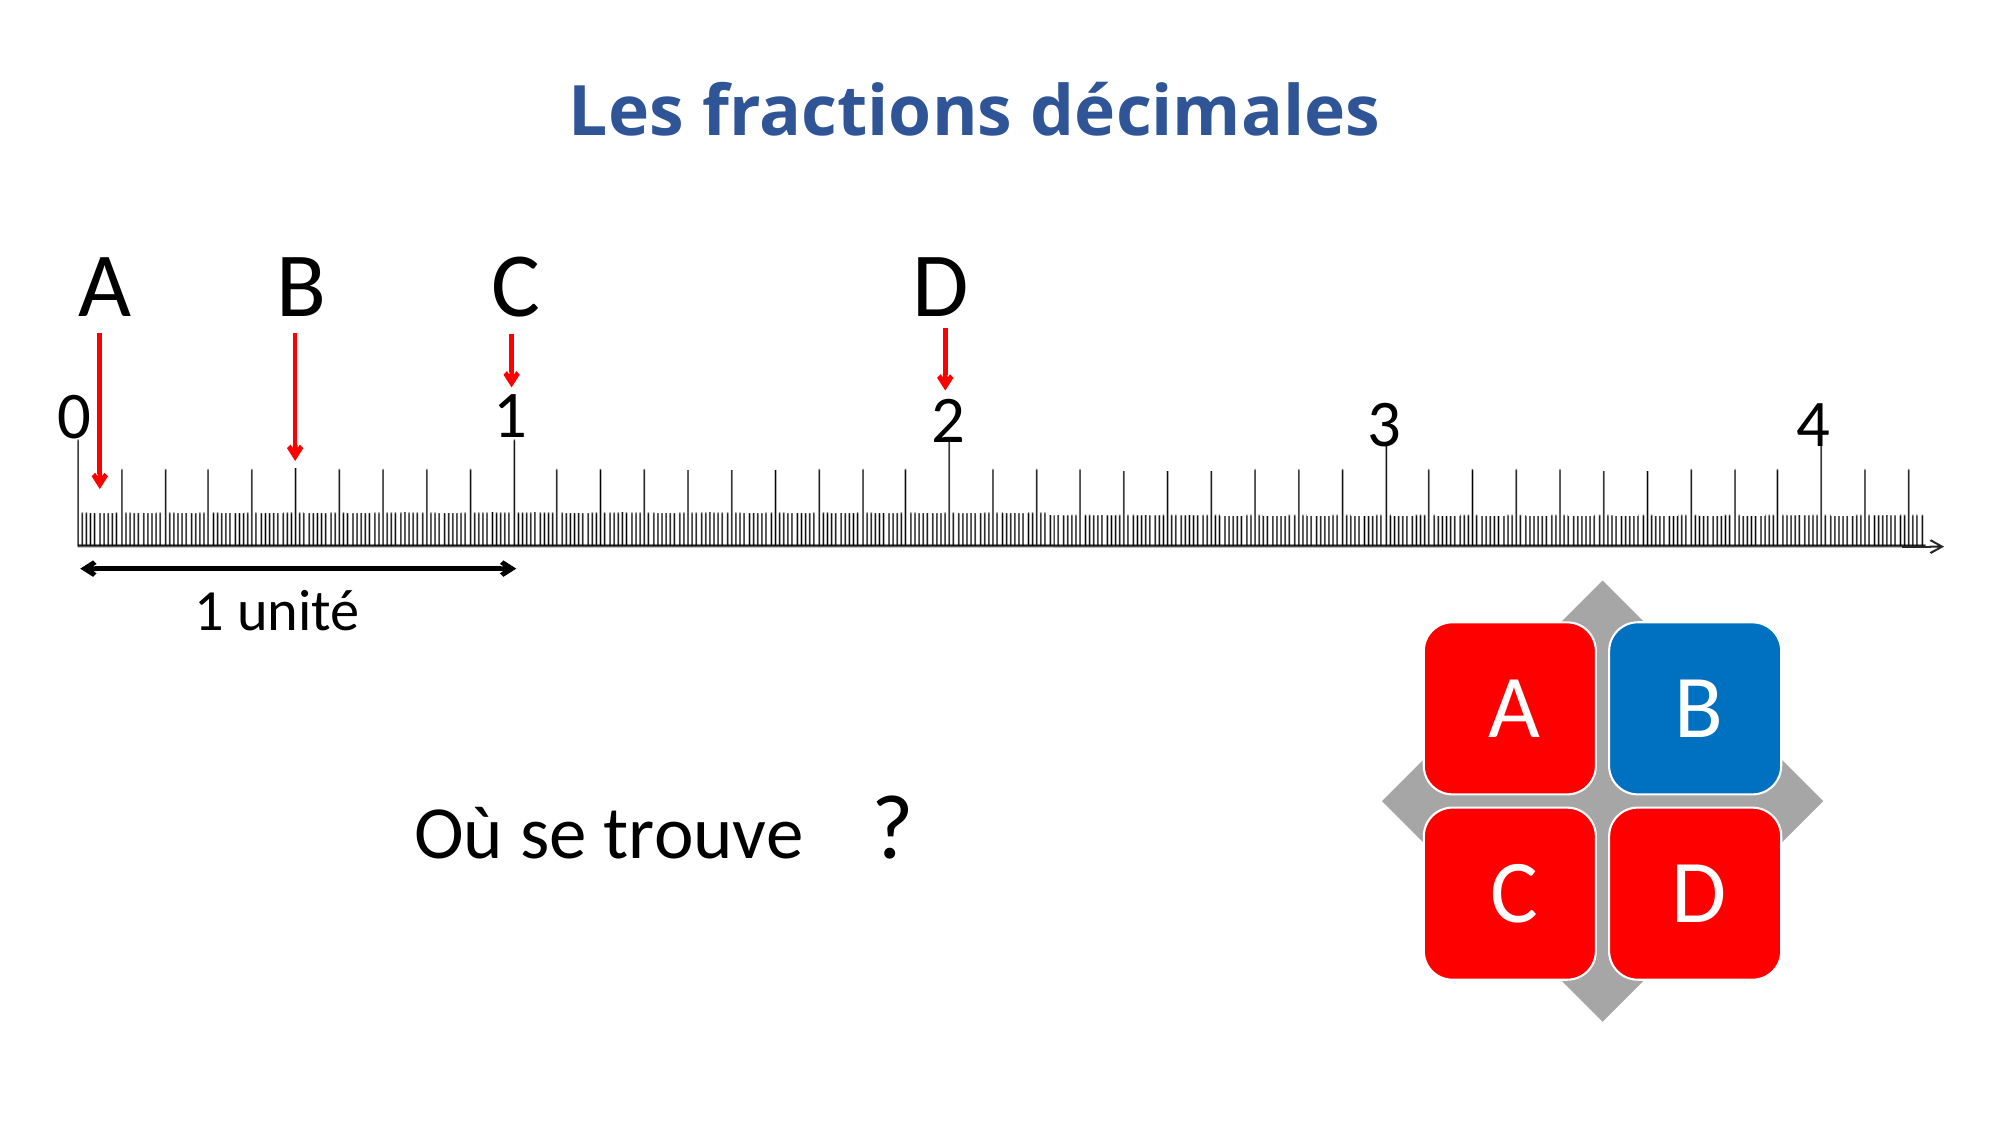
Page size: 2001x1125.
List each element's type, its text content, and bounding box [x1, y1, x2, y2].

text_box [1376, 580, 1829, 1022]
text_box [38, 363, 1944, 651]
title Les fractions décimales [553, 47, 1563, 179]
text_box A B C D [43, 217, 1854, 343]
